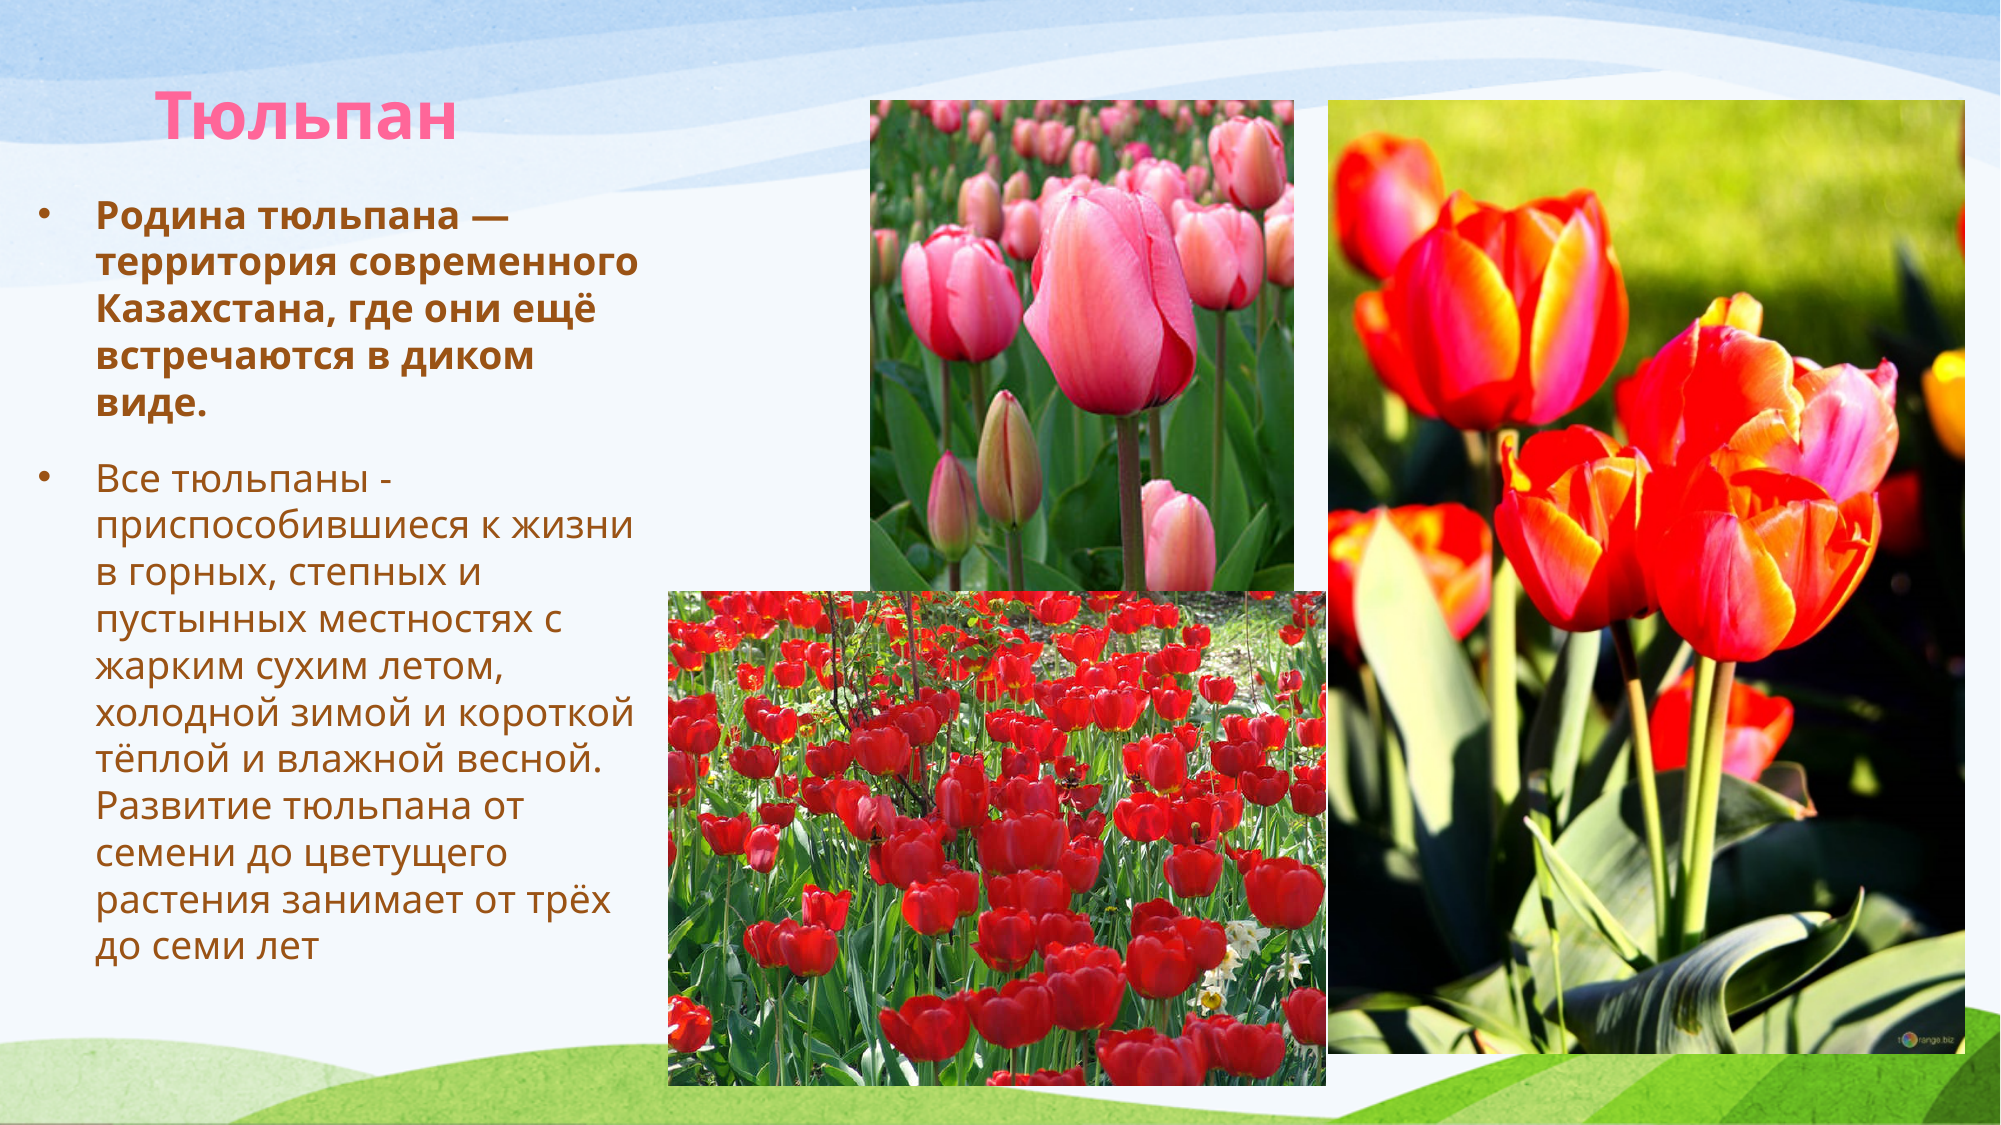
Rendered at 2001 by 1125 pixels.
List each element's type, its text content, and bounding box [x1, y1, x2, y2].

list Родина тюльпана — территория современного Казахстана, где они ещё встречаются в диком виде. Все тюльпаны - приспособившиеся к жизни в горных, степных и пустынных местностях с жарким сухим летом, холодной зимой и короткой тёплой и влажной весной. Развитие тюльпана от семени до цветущего растения занимает от трёх до семи лет [22, 182, 669, 976]
title Тюльпан [139, 73, 567, 182]
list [1328, 100, 1965, 1054]
picture [0, 0, 2001, 1125]
